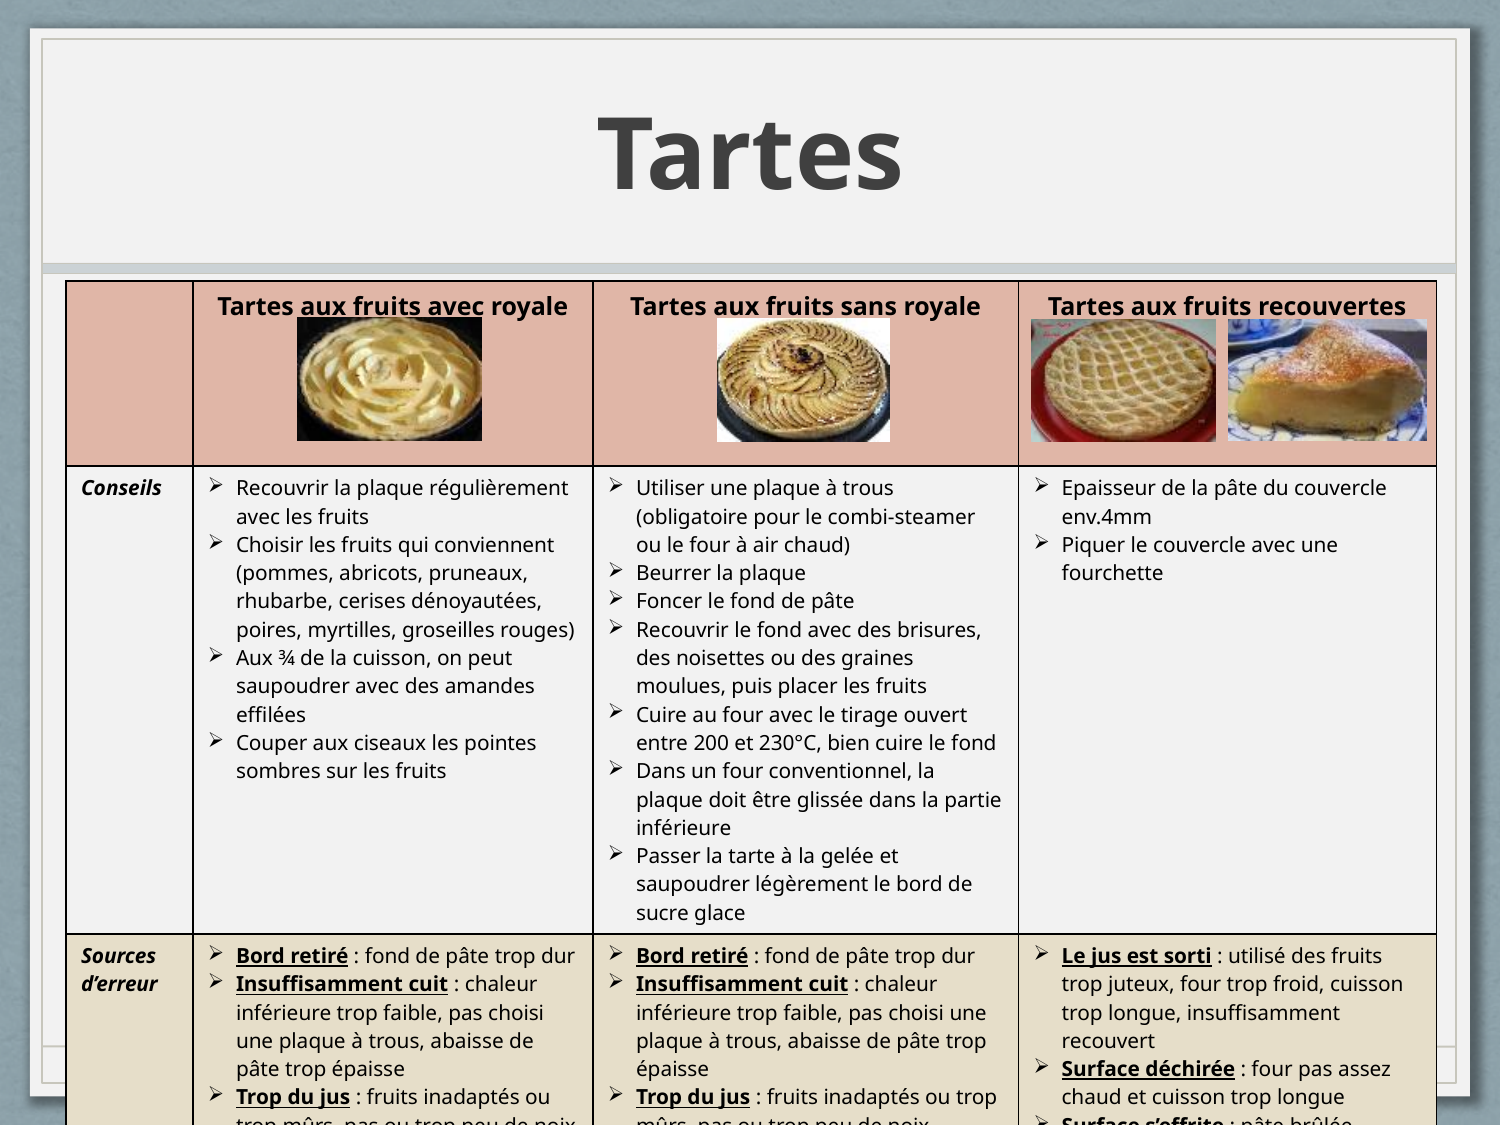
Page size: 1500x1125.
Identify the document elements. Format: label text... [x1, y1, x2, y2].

table_header [67, 282, 192, 465]
title Tartes [147, 40, 1353, 260]
table_header Tartes aux fruits avec royale [194, 282, 592, 465]
table_cell Sources d’erreur [67, 935, 192, 1125]
picture [716, 317, 890, 443]
table_header Tartes aux fruits recouvertes [1019, 282, 1436, 465]
picture [1031, 319, 1216, 443]
picture [1228, 319, 1428, 441]
table_cell Bord retiré : fond de pâte trop dur Insuffisamment cuit : chaleur inférieure trop faible, pas choisi une plaque à trous, abaisse de pâte trop épaisse Trop du jus : fruits inadaptés ou trop mûrs, pas ou trop peu de noix moulues ou de brisures sur le fond Pointes des fruits noires : chaleur supérieure trop forte [594, 935, 1018, 1125]
table_cell Conseils [67, 467, 192, 933]
picture [296, 316, 482, 441]
table_header Tartes aux fruits sans royale [594, 282, 1018, 465]
table_cell Recouvrir la plaque régulièrement avec les fruits Choisir les fruits qui conviennent (pommes, abricots, pruneaux, rhubarbe, cerises dénoyautées, poires, myrtilles, groseilles rouges) Aux ¾ de la cuisson, on peut saupoudrer avec des amandes effilées Couper aux ciseaux les pointes sombres sur les fruits [194, 467, 592, 933]
table_cell Bord retiré : fond de pâte trop dur Insuffisamment cuit : chaleur inférieure trop faible, pas choisi une plaque à trous, abaisse de pâte trop épaisse Trop du jus : fruits inadaptés ou trop mûrs, pas ou trop peu de noix moulues ou de brisures sur le fond Pointes des fruits noires : chaleur supérieure trop forte [194, 935, 592, 1125]
table_cell Le jus est sorti : utilisé des fruits trop juteux, four trop froid, cuisson trop longue, insuffisamment recouvert Surface déchirée : four pas assez chaud et cuisson trop longue Surface s’effrite : pâte brûlée [1019, 935, 1436, 1125]
table_cell Epaisseur de la pâte du couvercle env.4mm Piquer le couvercle avec une fourchette [1019, 467, 1436, 933]
table_cell Utiliser une plaque à trous (obligatoire pour le combi-steamer ou le four à air chaud) Beurrer la plaque Foncer le fond de pâte Recouvrir le fond avec des brisures, des noisettes ou des graines moulues, puis placer les fruits Cuire au four avec le tirage ouvert entre 200 et 230°C, bien cuire le fond Dans un four conventionnel, la plaque doit être glissée dans la partie inférieure Passer la tarte à la gelée et saupoudrer légèrement le bord de sucre glace [594, 467, 1018, 933]
